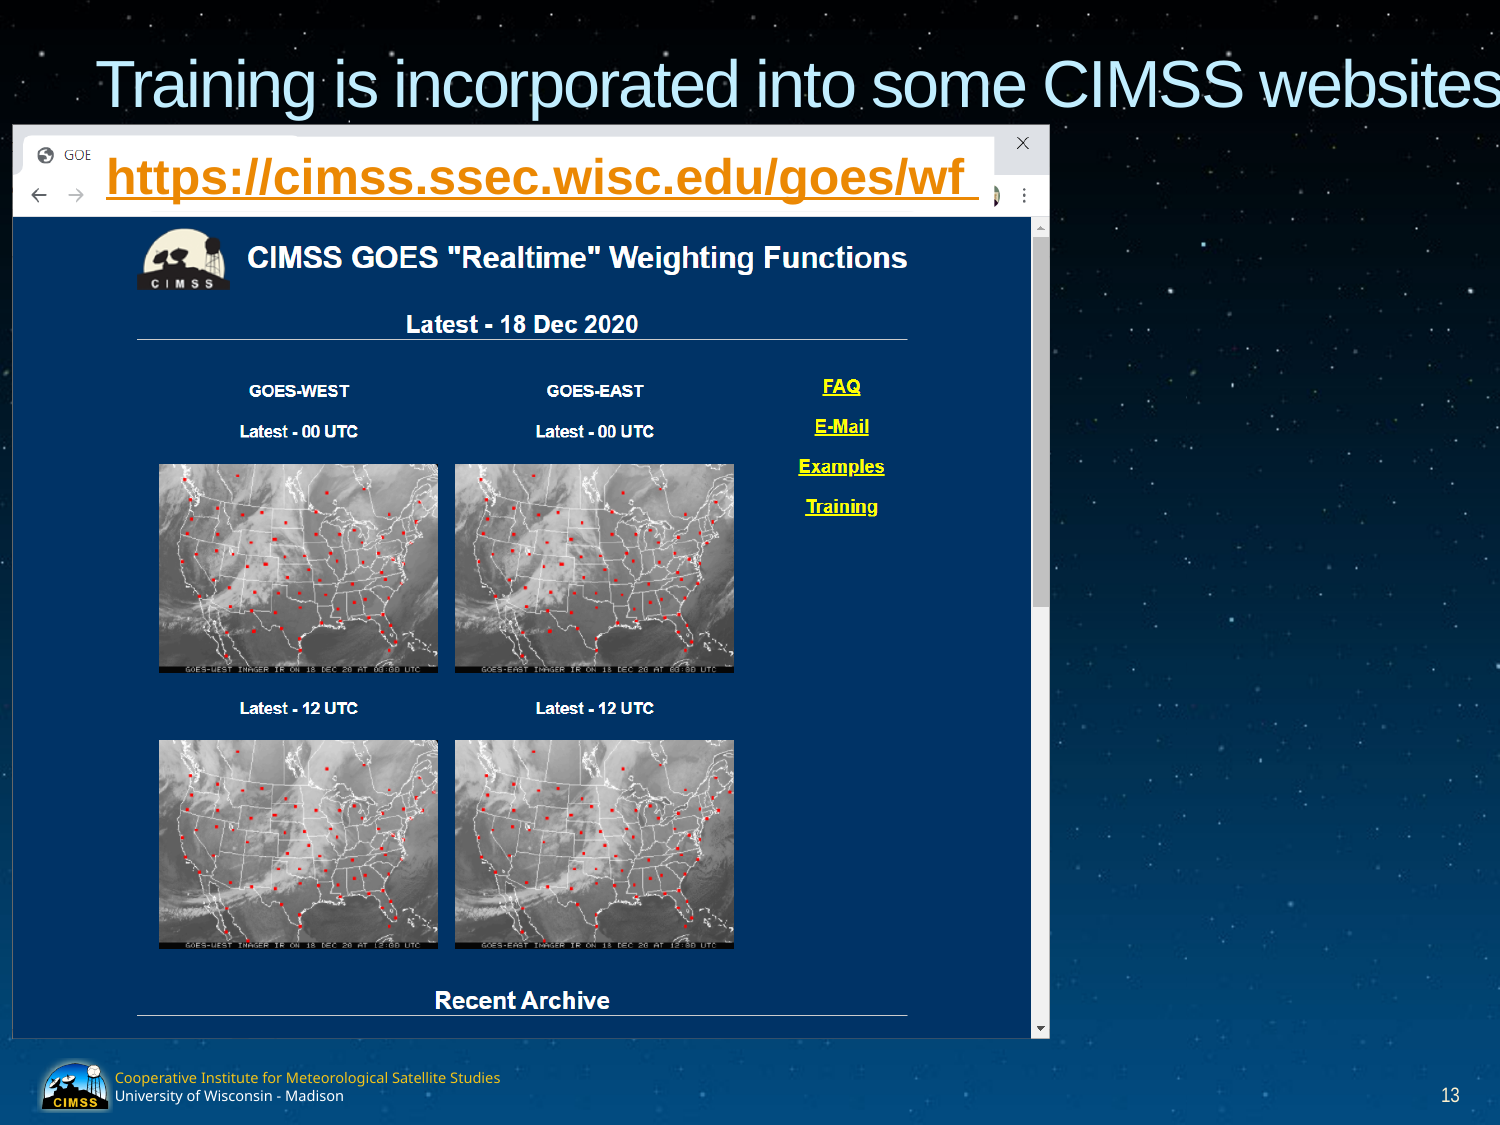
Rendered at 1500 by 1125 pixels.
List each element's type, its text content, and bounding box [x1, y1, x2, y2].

slide_number 13 [1400, 1074, 1475, 1113]
title Training is incorporated into some CIMSS websites [0, 0, 1500, 163]
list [11, 124, 1051, 1040]
picture [0, 163, 1500, 1125]
